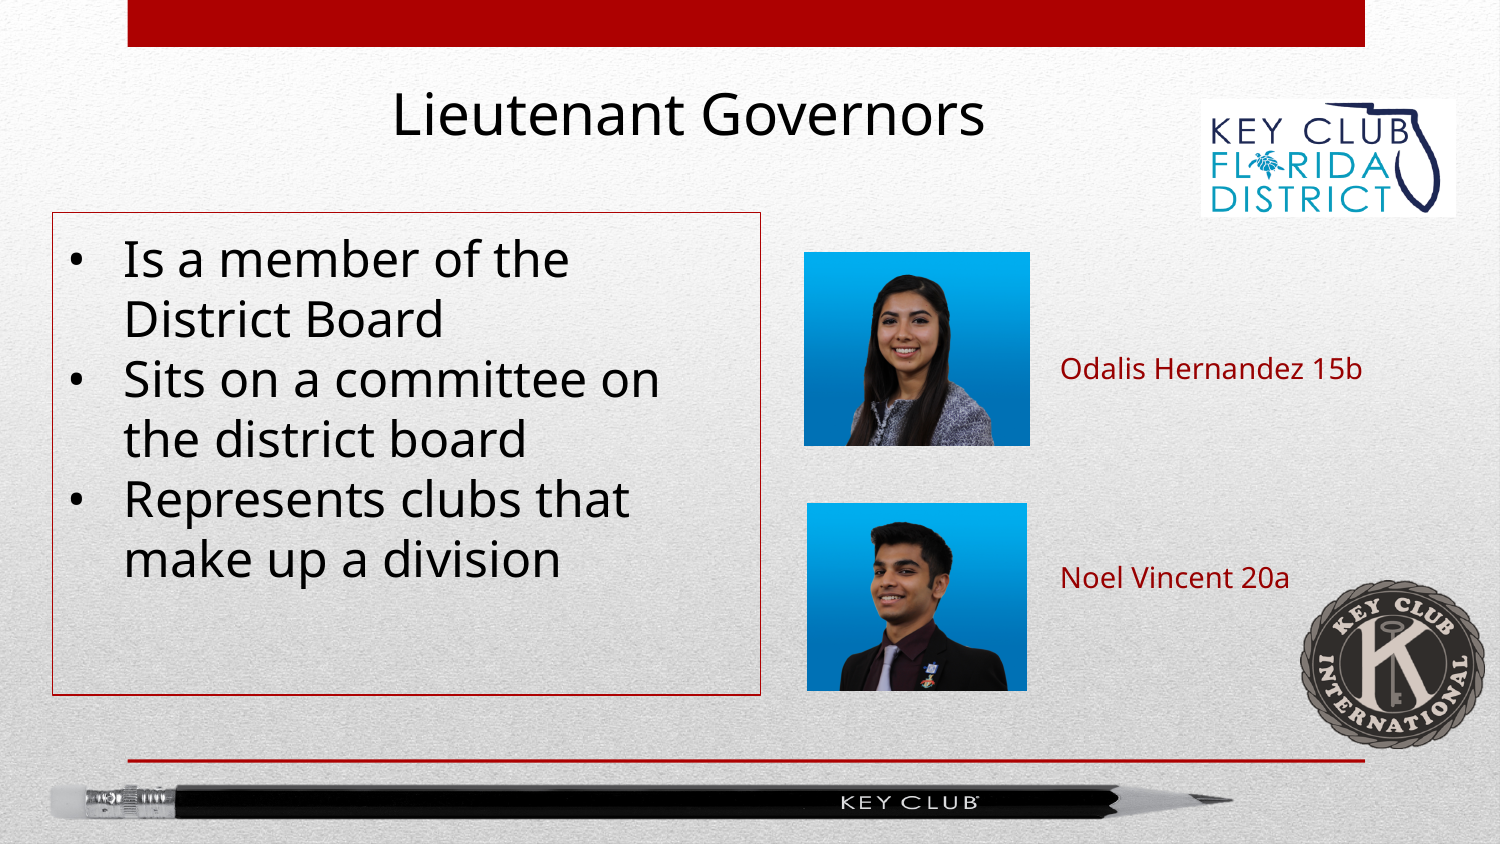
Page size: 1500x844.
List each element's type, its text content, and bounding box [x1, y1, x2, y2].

picture [0, 0, 1500, 844]
text_box Odalis Hernandez 15b Noel Vincent 20a [1045, 334, 1456, 504]
text_box Lieutenant Governors [177, 61, 1202, 196]
text_box Is a member of the District Board Sits on a committee on the district board Represents clubs that make up a division [52, 212, 761, 696]
